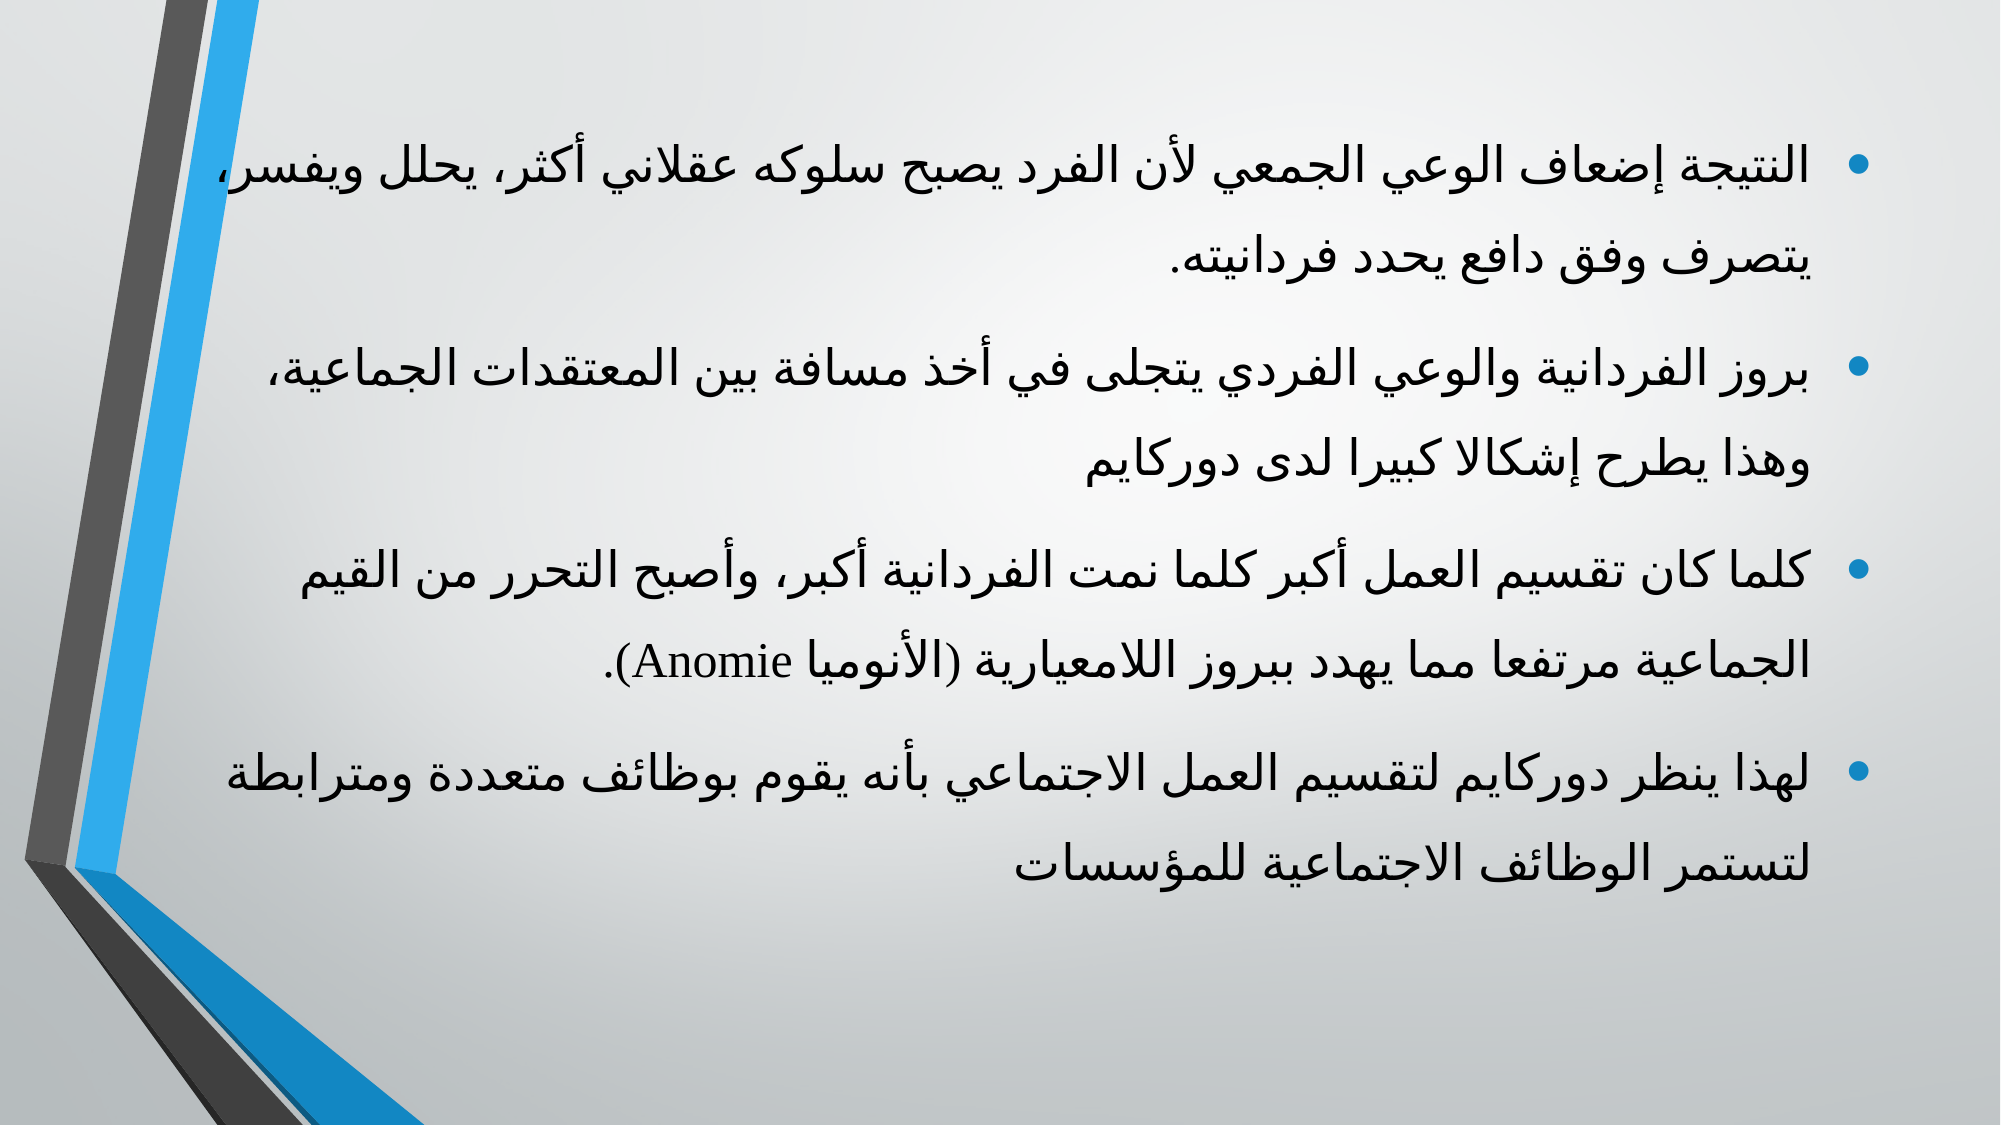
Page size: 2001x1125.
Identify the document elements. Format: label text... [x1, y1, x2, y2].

list النتيجة إضعاف الوعي الجمعي لأن الفرد يصبح سلوكه عقلاني أكثر، يحلل ويفسر، يتصرف وفق دافع يحدد فردانيته. بروز الفردانية والوعي الفردي يتجلى في أخذ مسافة بين المعتقدات الجماعية، وهذا يطرح إشكالا كبيرا لدى دوركايم كلما كان تقسيم العمل أكبر كلما نمت الفردانية أكبر، وأصبح التحرر من القيم الجماعية مرتفعا مما يهدد ببروز اللامعيارية (الأنوميا Anomie). لهذا ينظر دوركايم لتقسيم العمل الاجتماعي بأنه يقوم بوظائف متعددة ومترابطة لتستمر الوظائف الاجتماعية للمؤسسات [168, 95, 1887, 1091]
